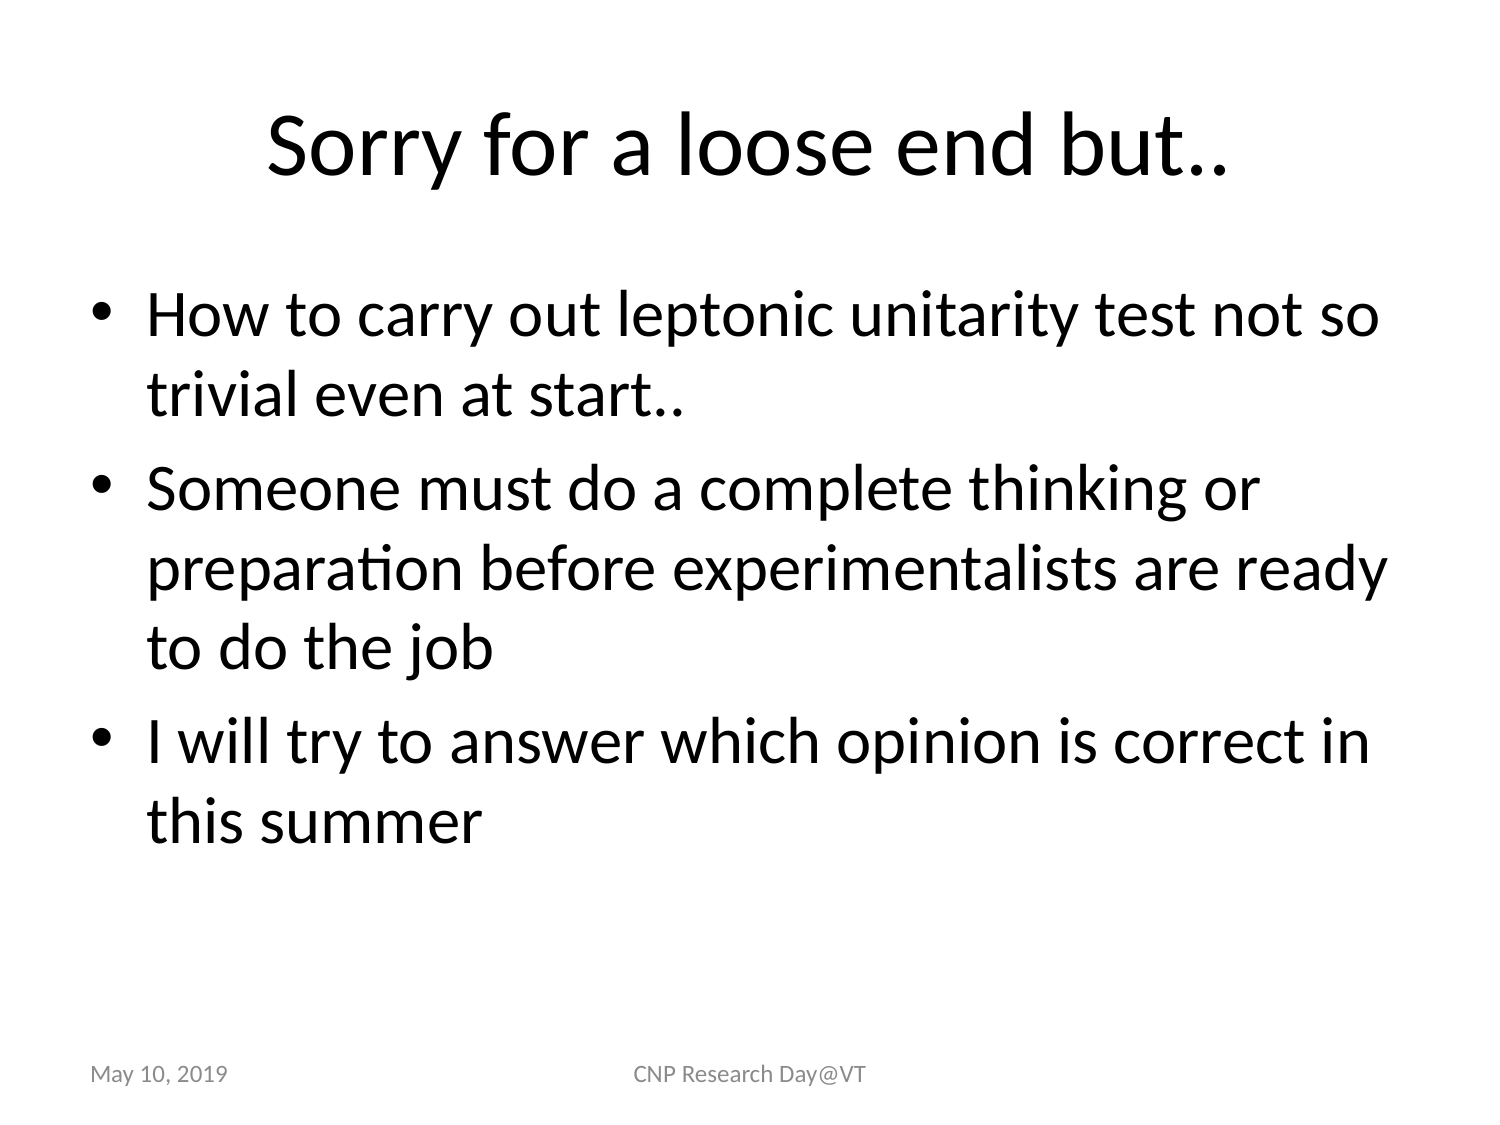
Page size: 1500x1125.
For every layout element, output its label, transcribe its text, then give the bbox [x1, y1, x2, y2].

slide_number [75, 1042, 425, 1103]
title Sorry for a loose end but.. [75, 45, 1425, 233]
list How to carry out leptonic unitarity test not so trivial even at start.. Someone must do a complete thinking or preparation before experimentalists are ready to do the job I will try to answer which opinion is correct in this summer [75, 262, 1425, 1005]
footer CNP Research Day@VT [512, 1042, 988, 1103]
